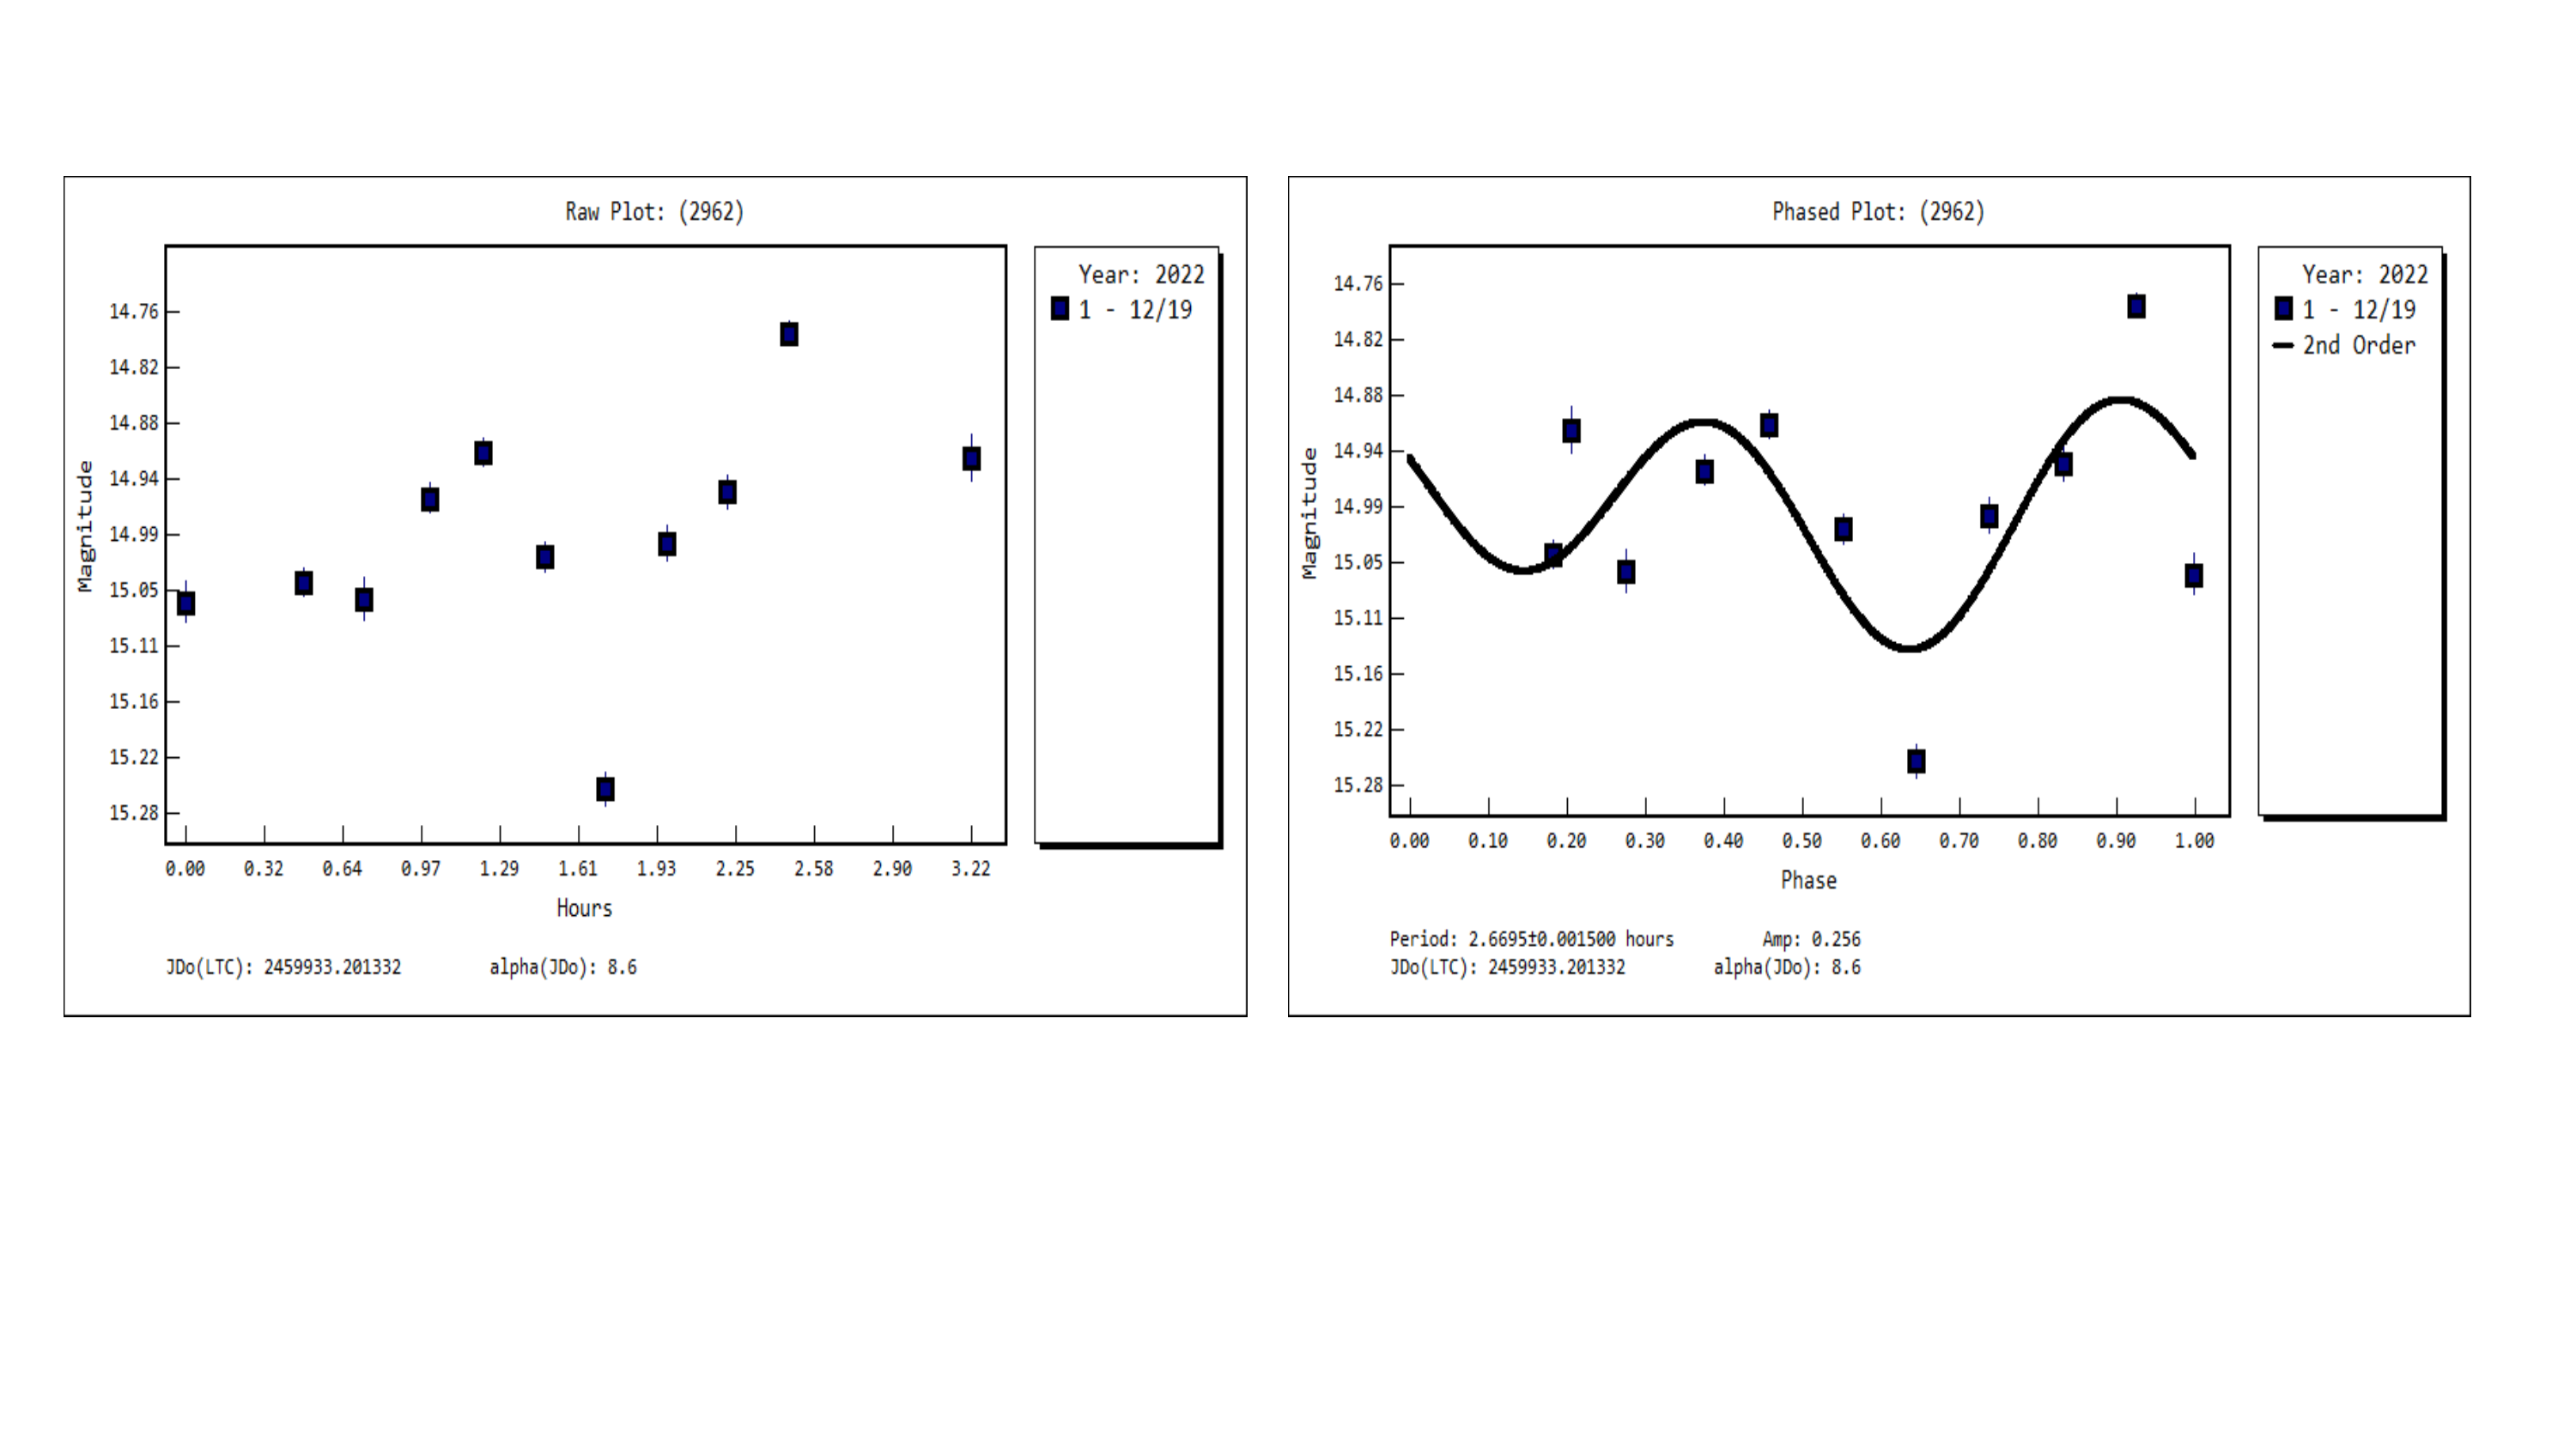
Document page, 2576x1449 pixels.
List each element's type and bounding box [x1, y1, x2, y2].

picture [1287, 176, 2472, 1017]
picture [64, 176, 1248, 1017]
